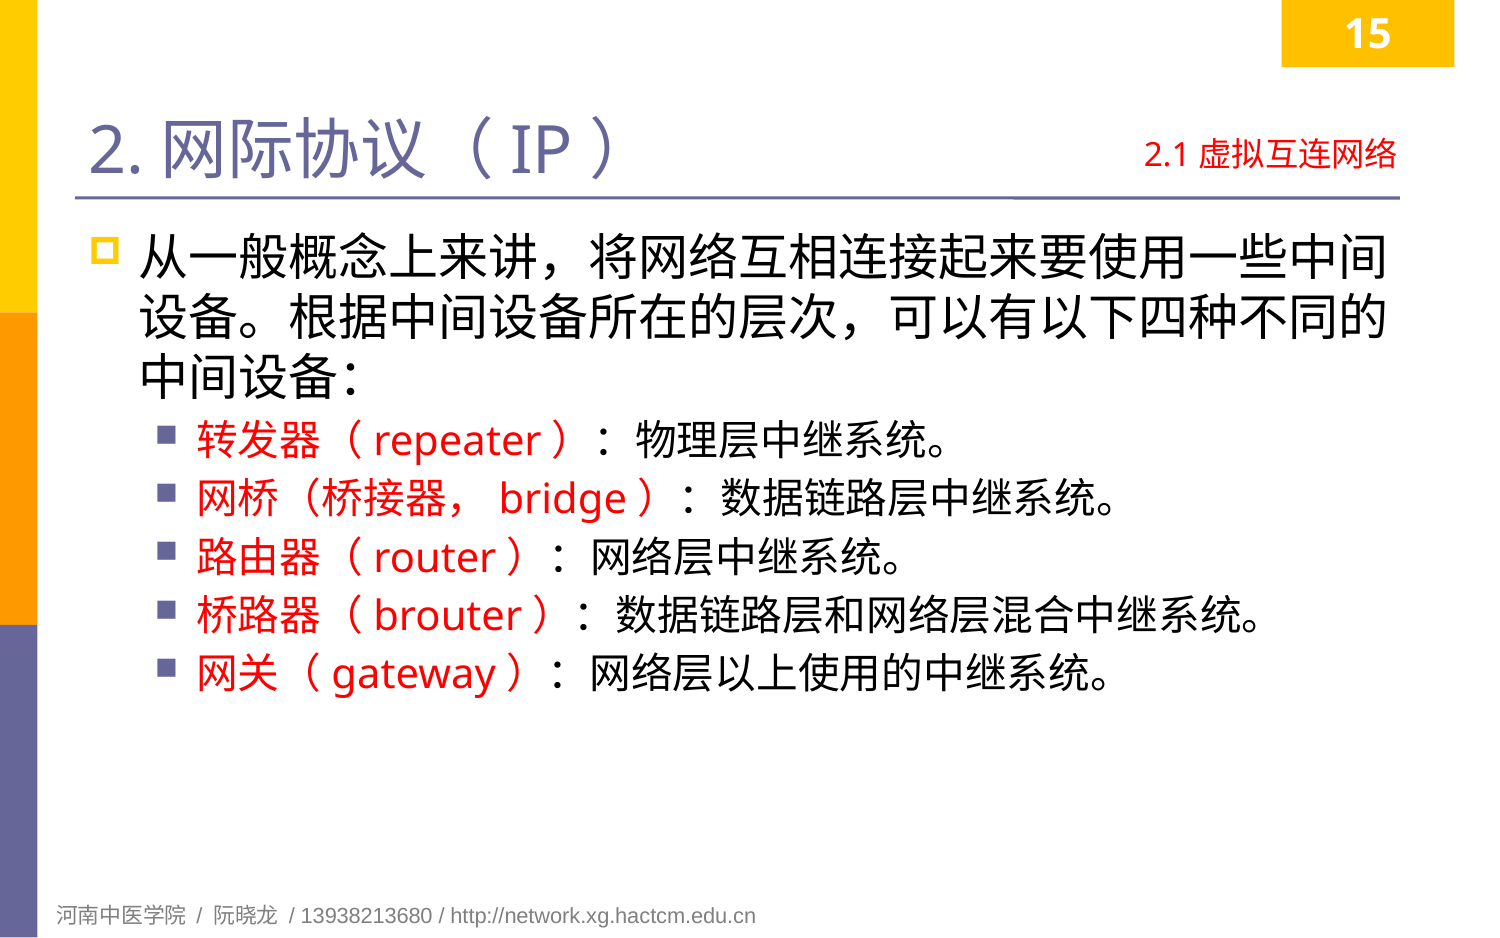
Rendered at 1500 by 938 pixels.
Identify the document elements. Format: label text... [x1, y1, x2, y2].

list 2.1虚拟互连网络 [939, 126, 1412, 186]
title 2.网际协议（IP） [75, 37, 1425, 194]
slide_number 15 [1281, 0, 1455, 68]
list 从一般概念上来讲，将网络互相连接起来要使用一些中间设备。根据中间设备所在的层次，可以有以下四种不同的中间设备： 转发器（repeater）：物理层中继系统。 网桥（桥接器，bridge）：数据链路层中继系统。 路由器（router）：网络层中继系统。 桥路器（brouter）：数据链路层和网络层混合中继系统。 网关（gateway）：网络层以上使用的中继系统。 [75, 218, 1425, 839]
